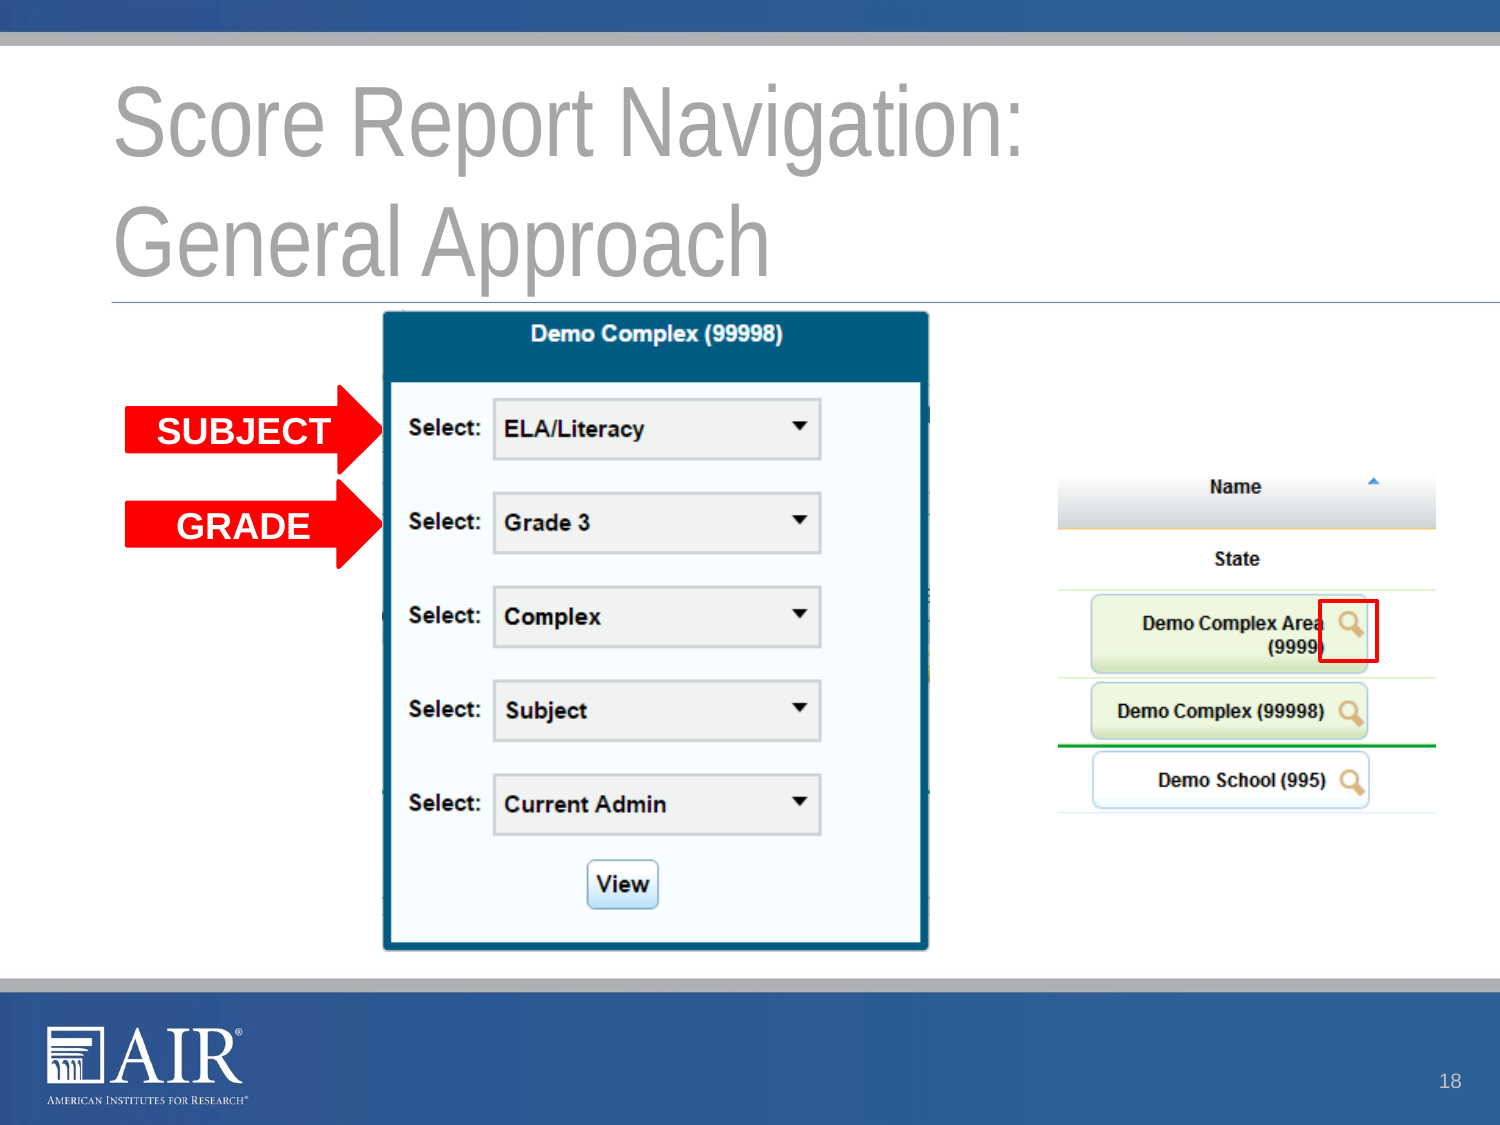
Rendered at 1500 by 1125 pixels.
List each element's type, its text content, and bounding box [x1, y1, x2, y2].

slide_number 18 [1436, 1067, 1462, 1093]
picture [0, 0, 1500, 1125]
text_box SUBJECT [124, 384, 377, 475]
title Score Report Navigation: General Approach [112, 51, 1463, 297]
text_box GRADE [124, 479, 377, 569]
